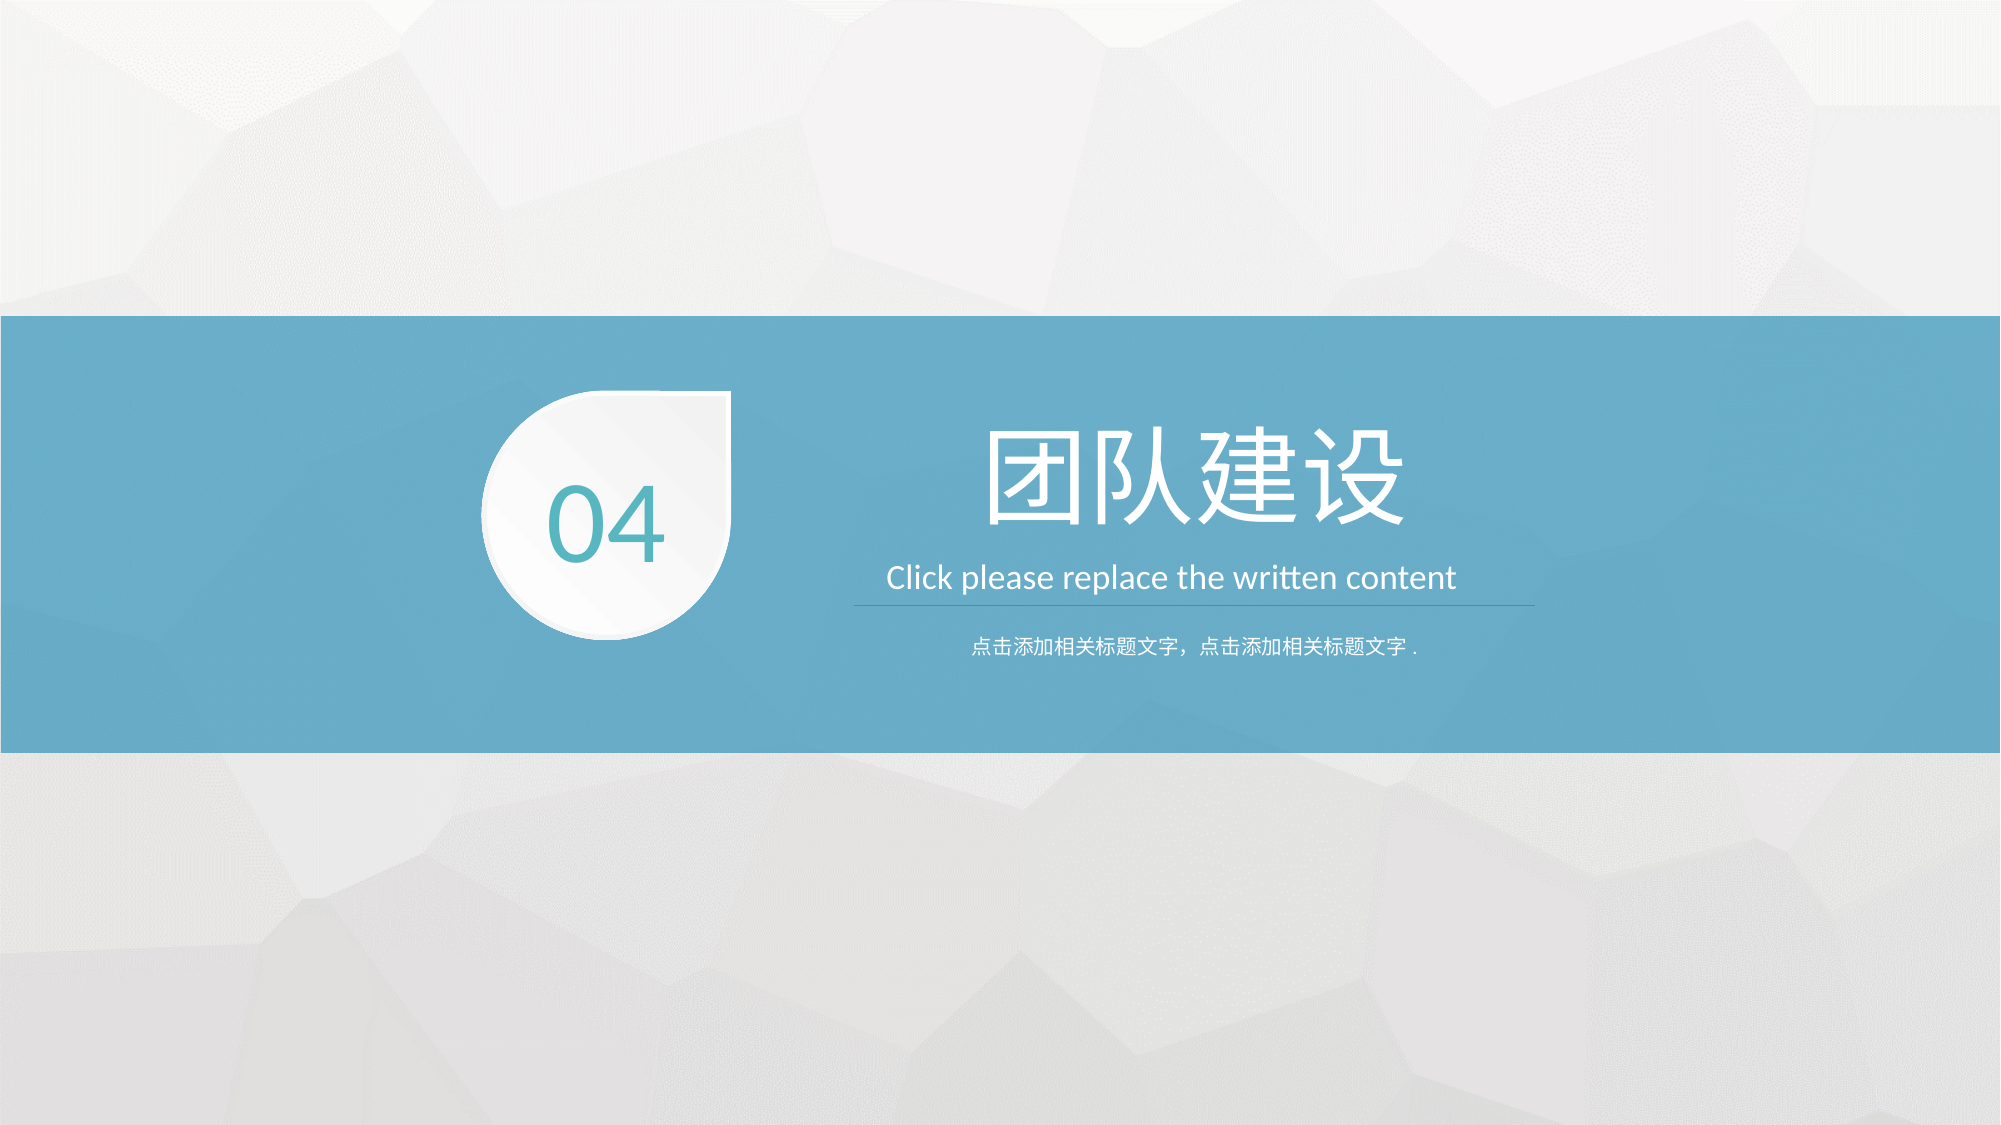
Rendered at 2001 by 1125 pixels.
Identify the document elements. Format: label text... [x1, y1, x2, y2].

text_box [481, 390, 732, 640]
text_box 团队建设 [854, 402, 1535, 546]
text_box Click please replace the written content [871, 546, 1473, 604]
text_box [0, 315, 2000, 754]
text_box 点击添加相关标题文字，点击添加相关标题文字. [808, 619, 1582, 667]
picture [0, 0, 2001, 1125]
